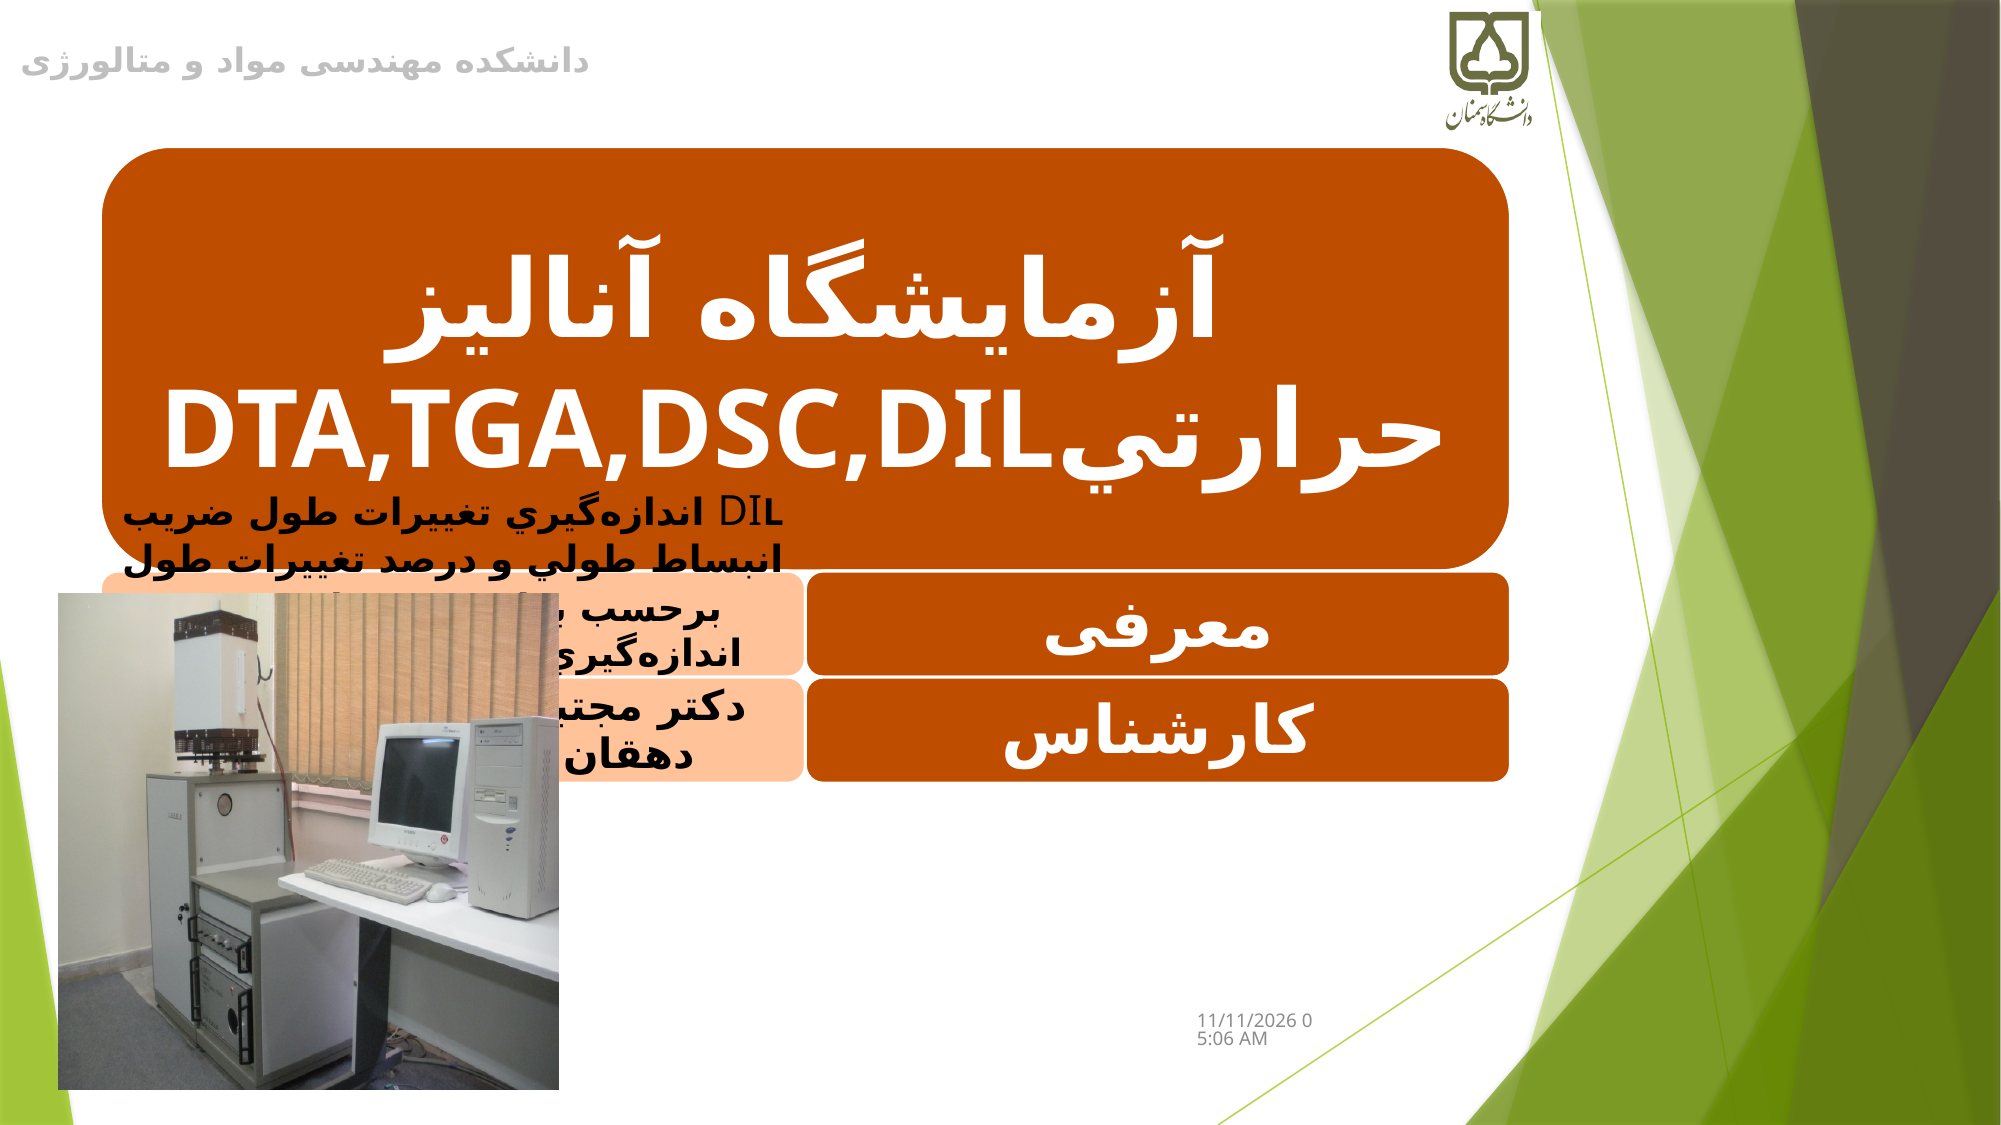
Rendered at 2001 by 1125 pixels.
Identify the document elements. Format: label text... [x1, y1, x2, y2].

picture [1421, 8, 1547, 140]
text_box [99, 145, 1511, 784]
slide_number مه 30، 23 [1181, 991, 1332, 1051]
text_box دانشکده مهندسی مواد و متالورژی [0, 33, 652, 115]
picture [58, 592, 560, 1090]
